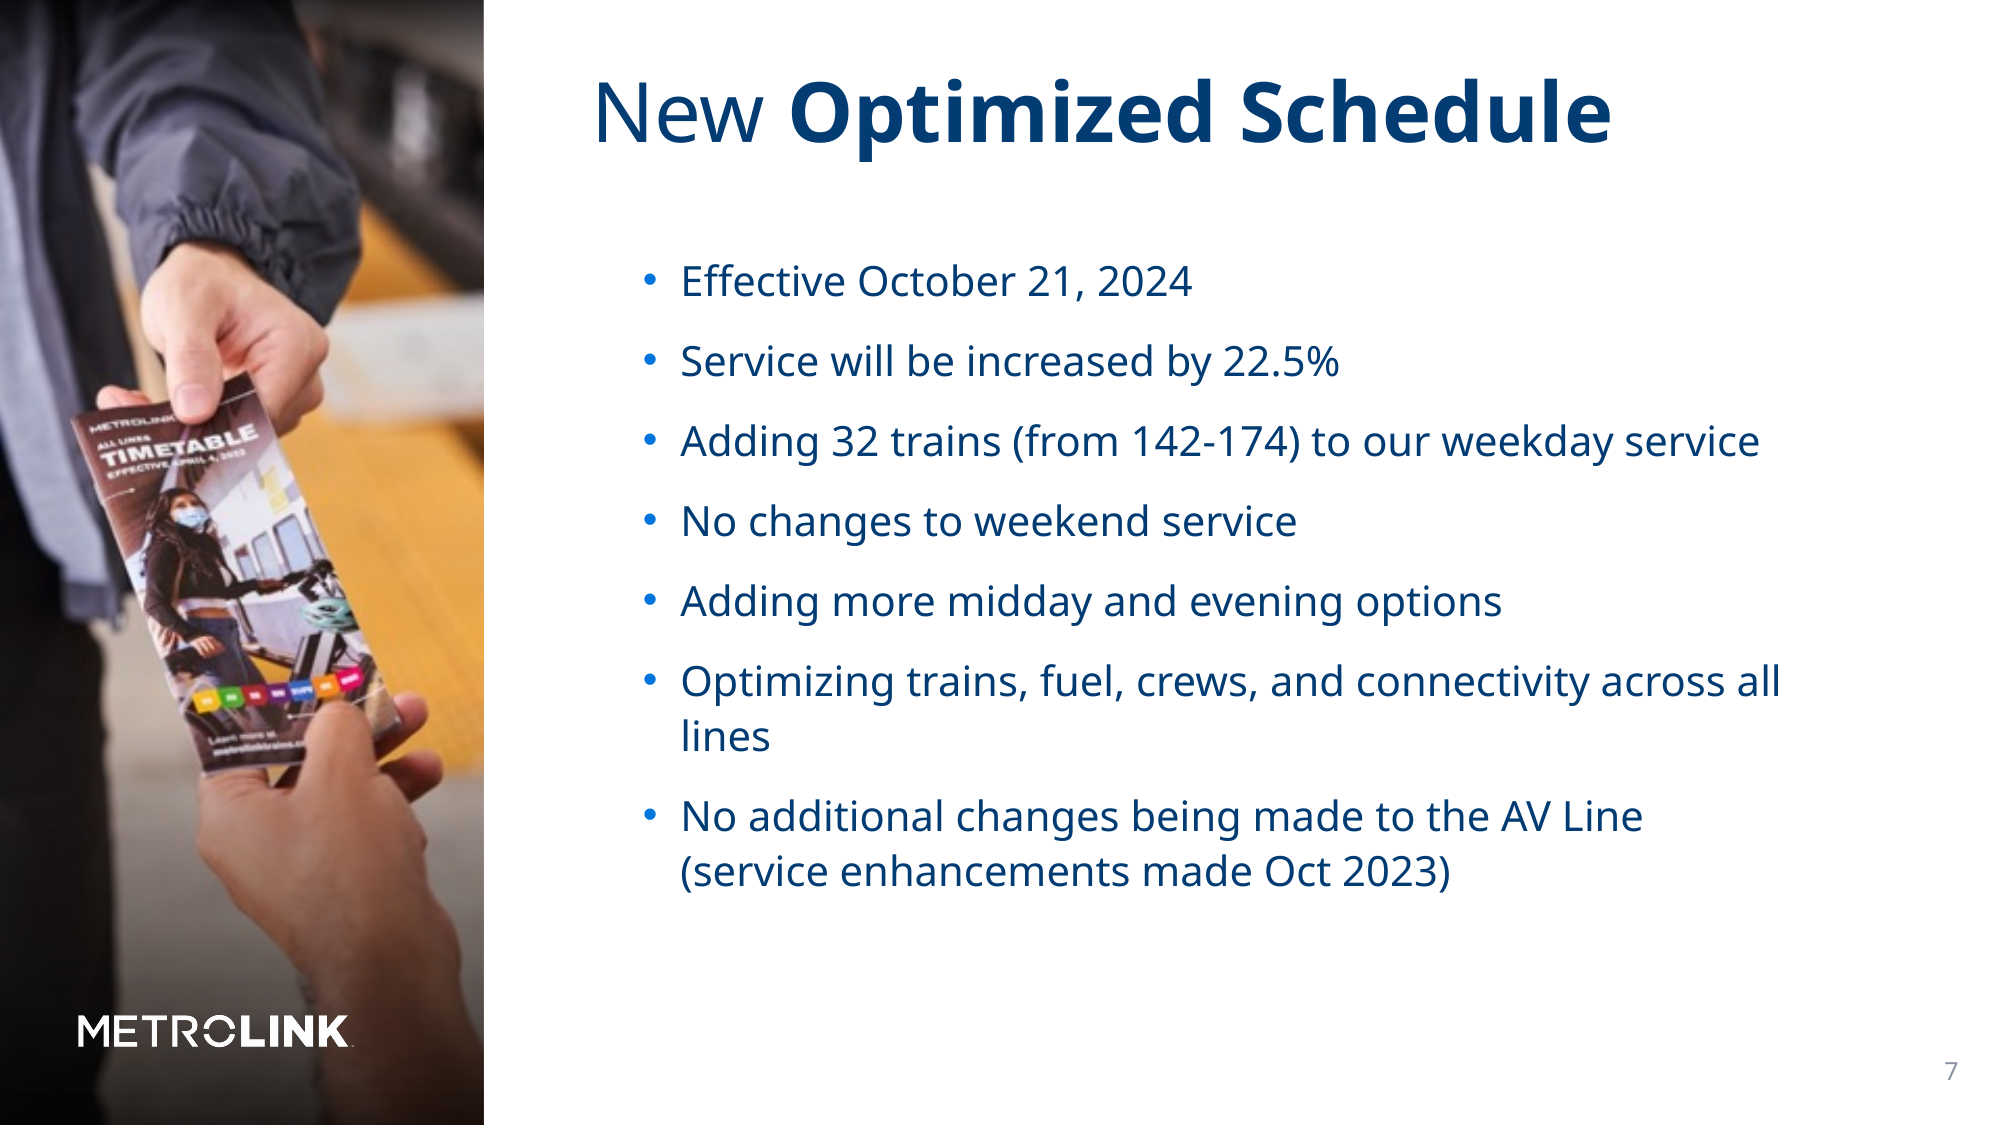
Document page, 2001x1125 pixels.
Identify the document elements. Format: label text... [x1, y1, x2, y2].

list Effective October 21, 2024 Service will be increased by 22.5% Adding 32 trains (from 142-174) to our weekday service No changes to weekend service Adding more midday and evening options Optimizing trains, fuel, crews, and connectivity across all lines No additional changes being made to the AV Line (service enhancements made Oct 2023) [552, 242, 1812, 957]
picture [0, 0, 490, 1125]
slide_number 7 [1523, 1042, 1974, 1103]
title New Optimized Schedule [484, 63, 1733, 179]
